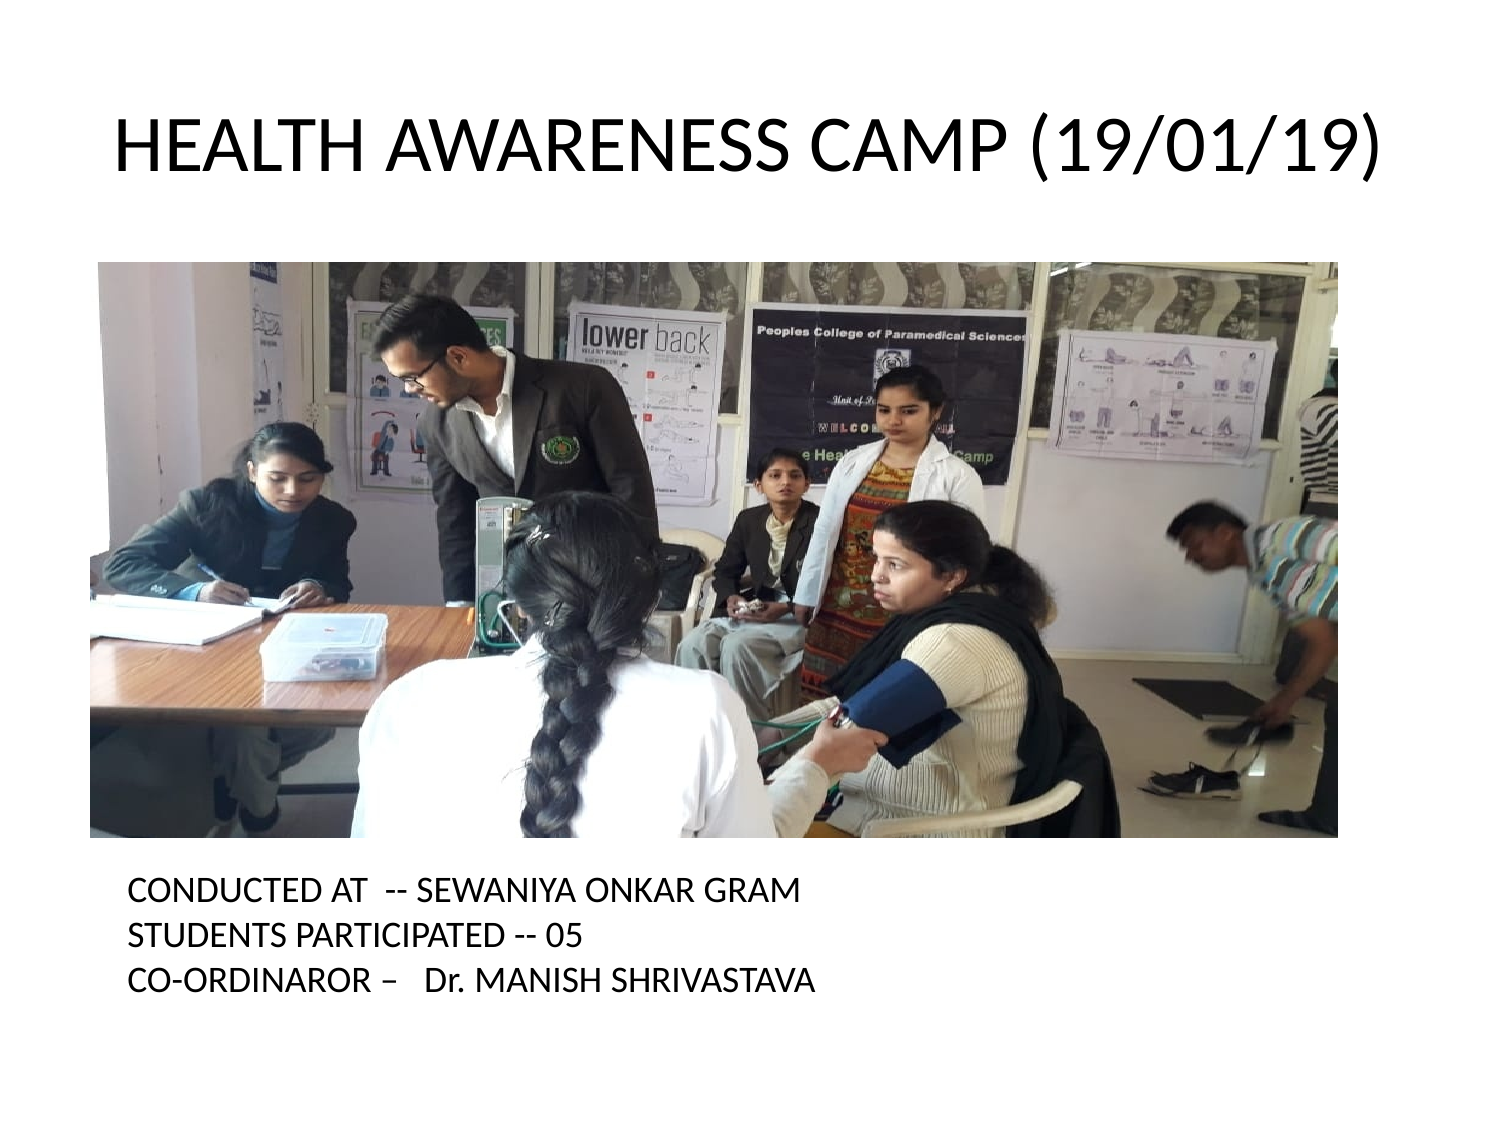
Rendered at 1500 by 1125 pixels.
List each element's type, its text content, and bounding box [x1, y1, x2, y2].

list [90, 262, 1338, 838]
title HEALTH AWARENESS CAMP (19/01/19) [75, 45, 1425, 233]
text_box CONDUCTED AT -- SEWANIYA ONKAR GRAM STUDENTS PARTICIPATED -- 05 CO-ORDINAROR – Dr. MANISH SHRIVASTAVA [112, 857, 1425, 1008]
